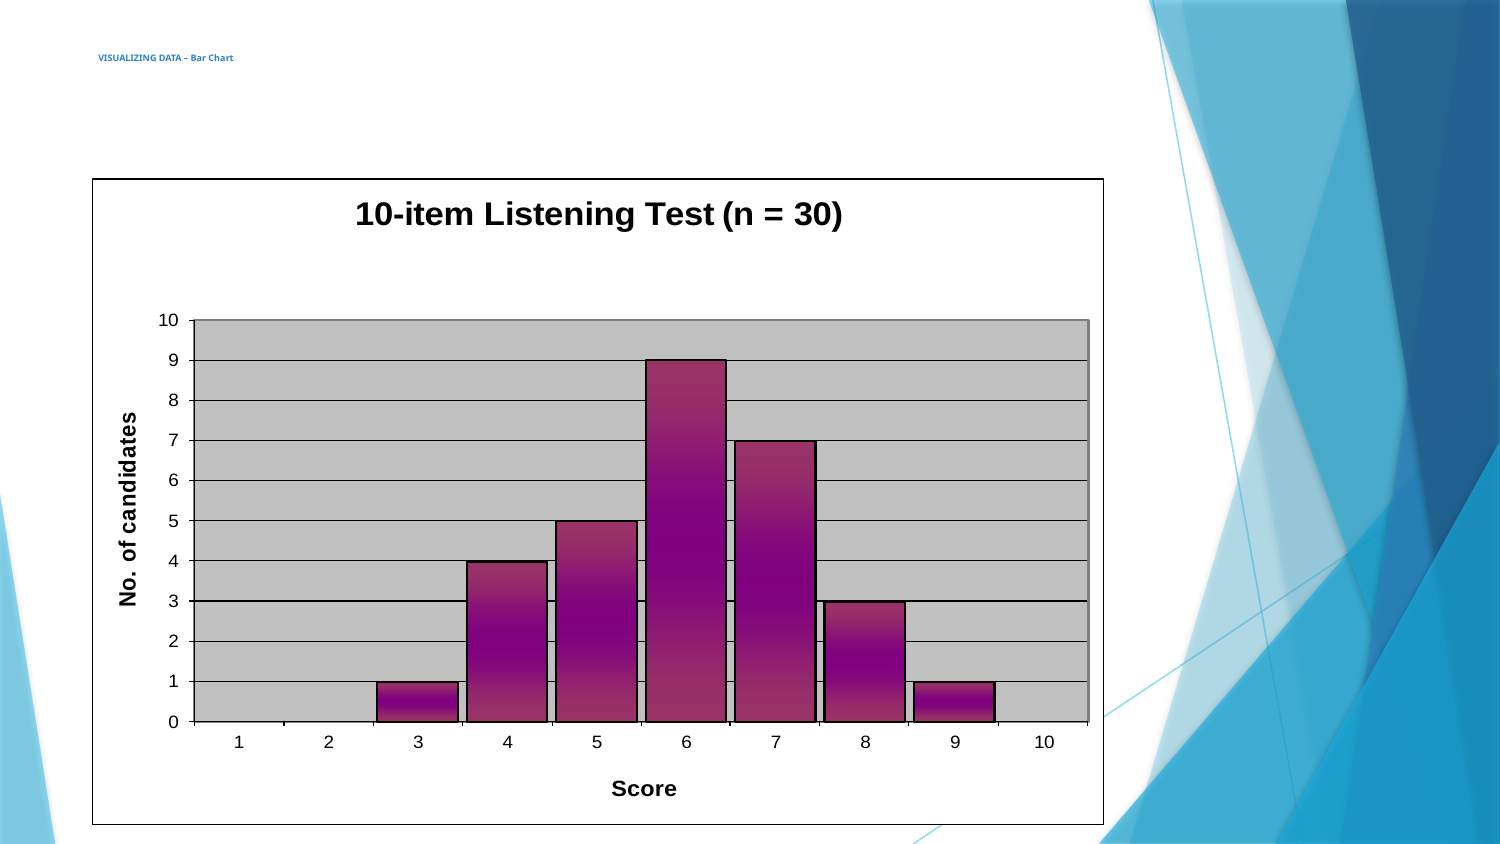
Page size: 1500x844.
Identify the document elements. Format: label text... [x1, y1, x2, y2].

title VISUALIZING DATA – Bar Chart [83, 44, 1141, 140]
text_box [82, 169, 1113, 833]
